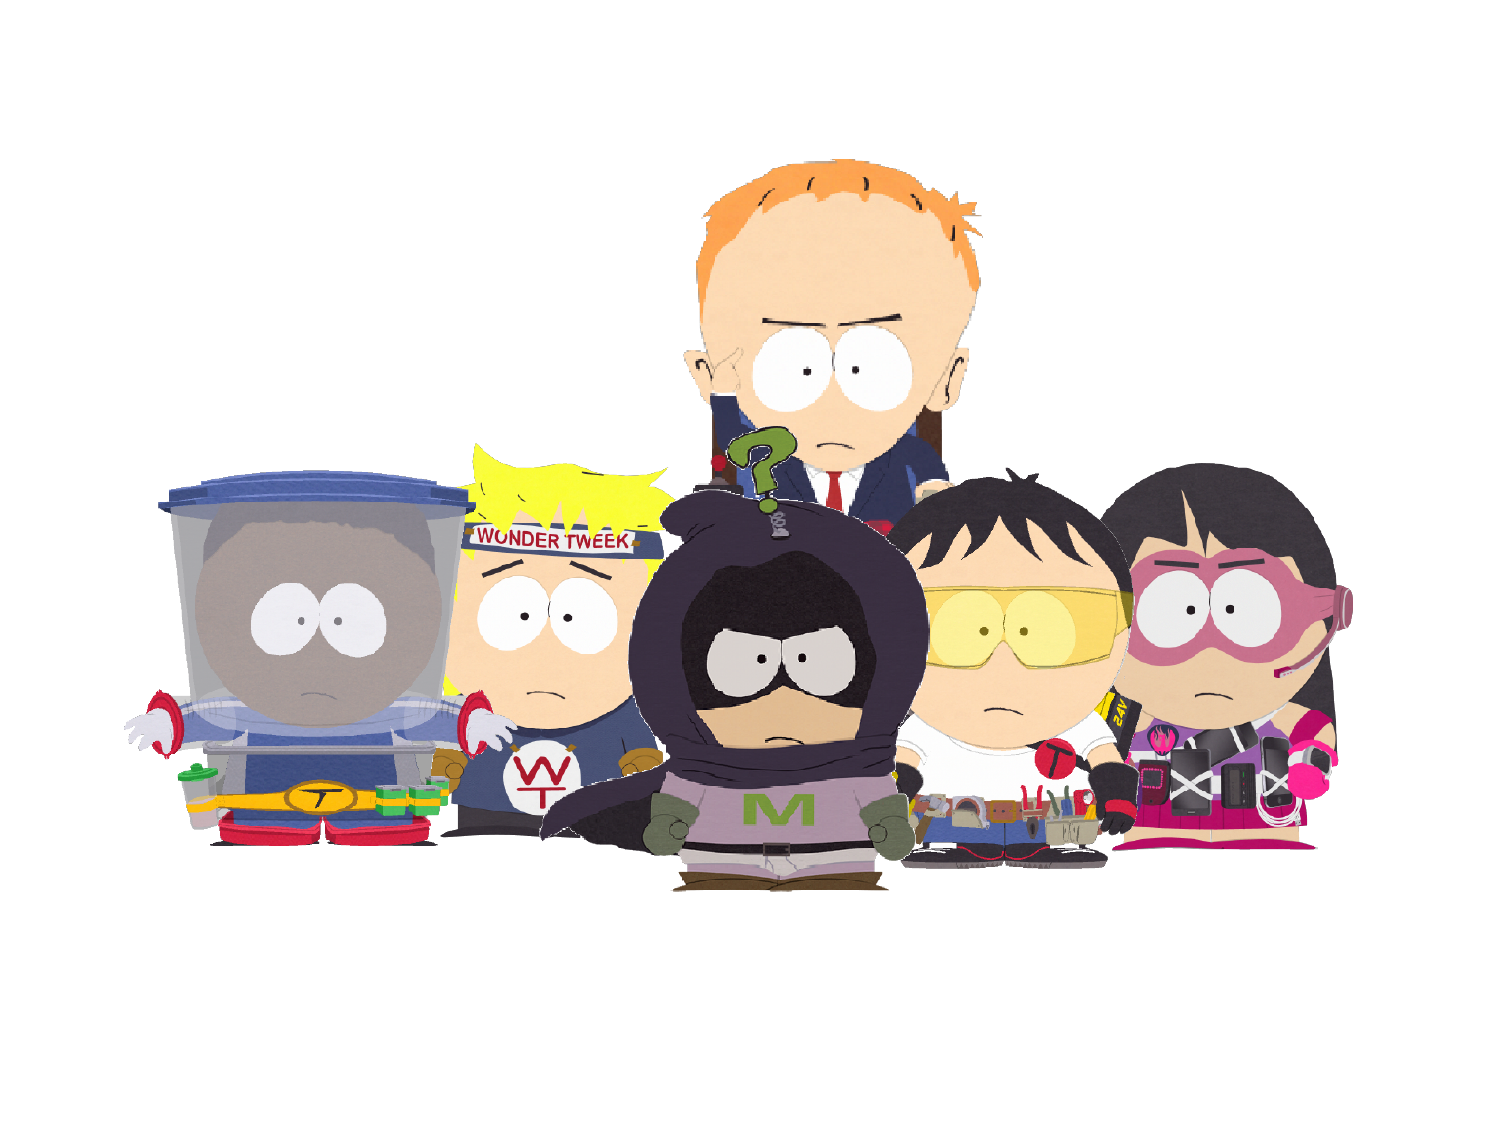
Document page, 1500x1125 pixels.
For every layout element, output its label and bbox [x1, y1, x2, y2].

picture [114, 149, 1363, 913]
